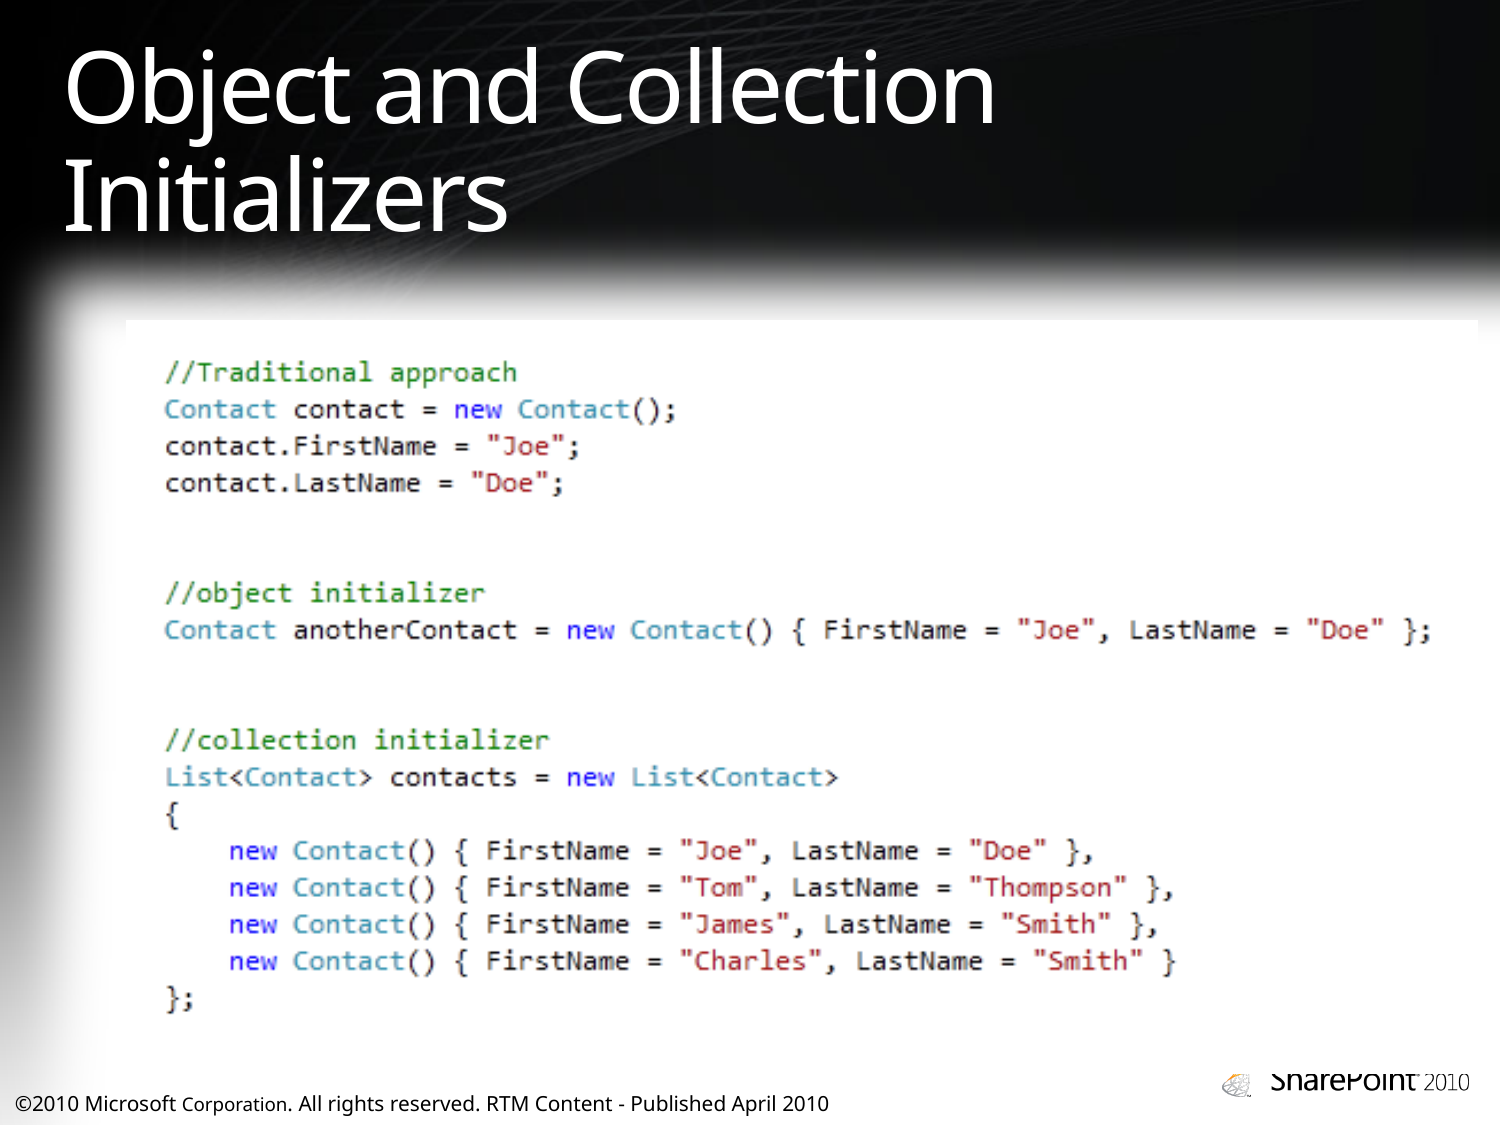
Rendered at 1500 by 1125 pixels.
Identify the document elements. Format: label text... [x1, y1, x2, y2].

title Object and Collection Initializers [62, 37, 1438, 147]
picture [0, 0, 1500, 1125]
